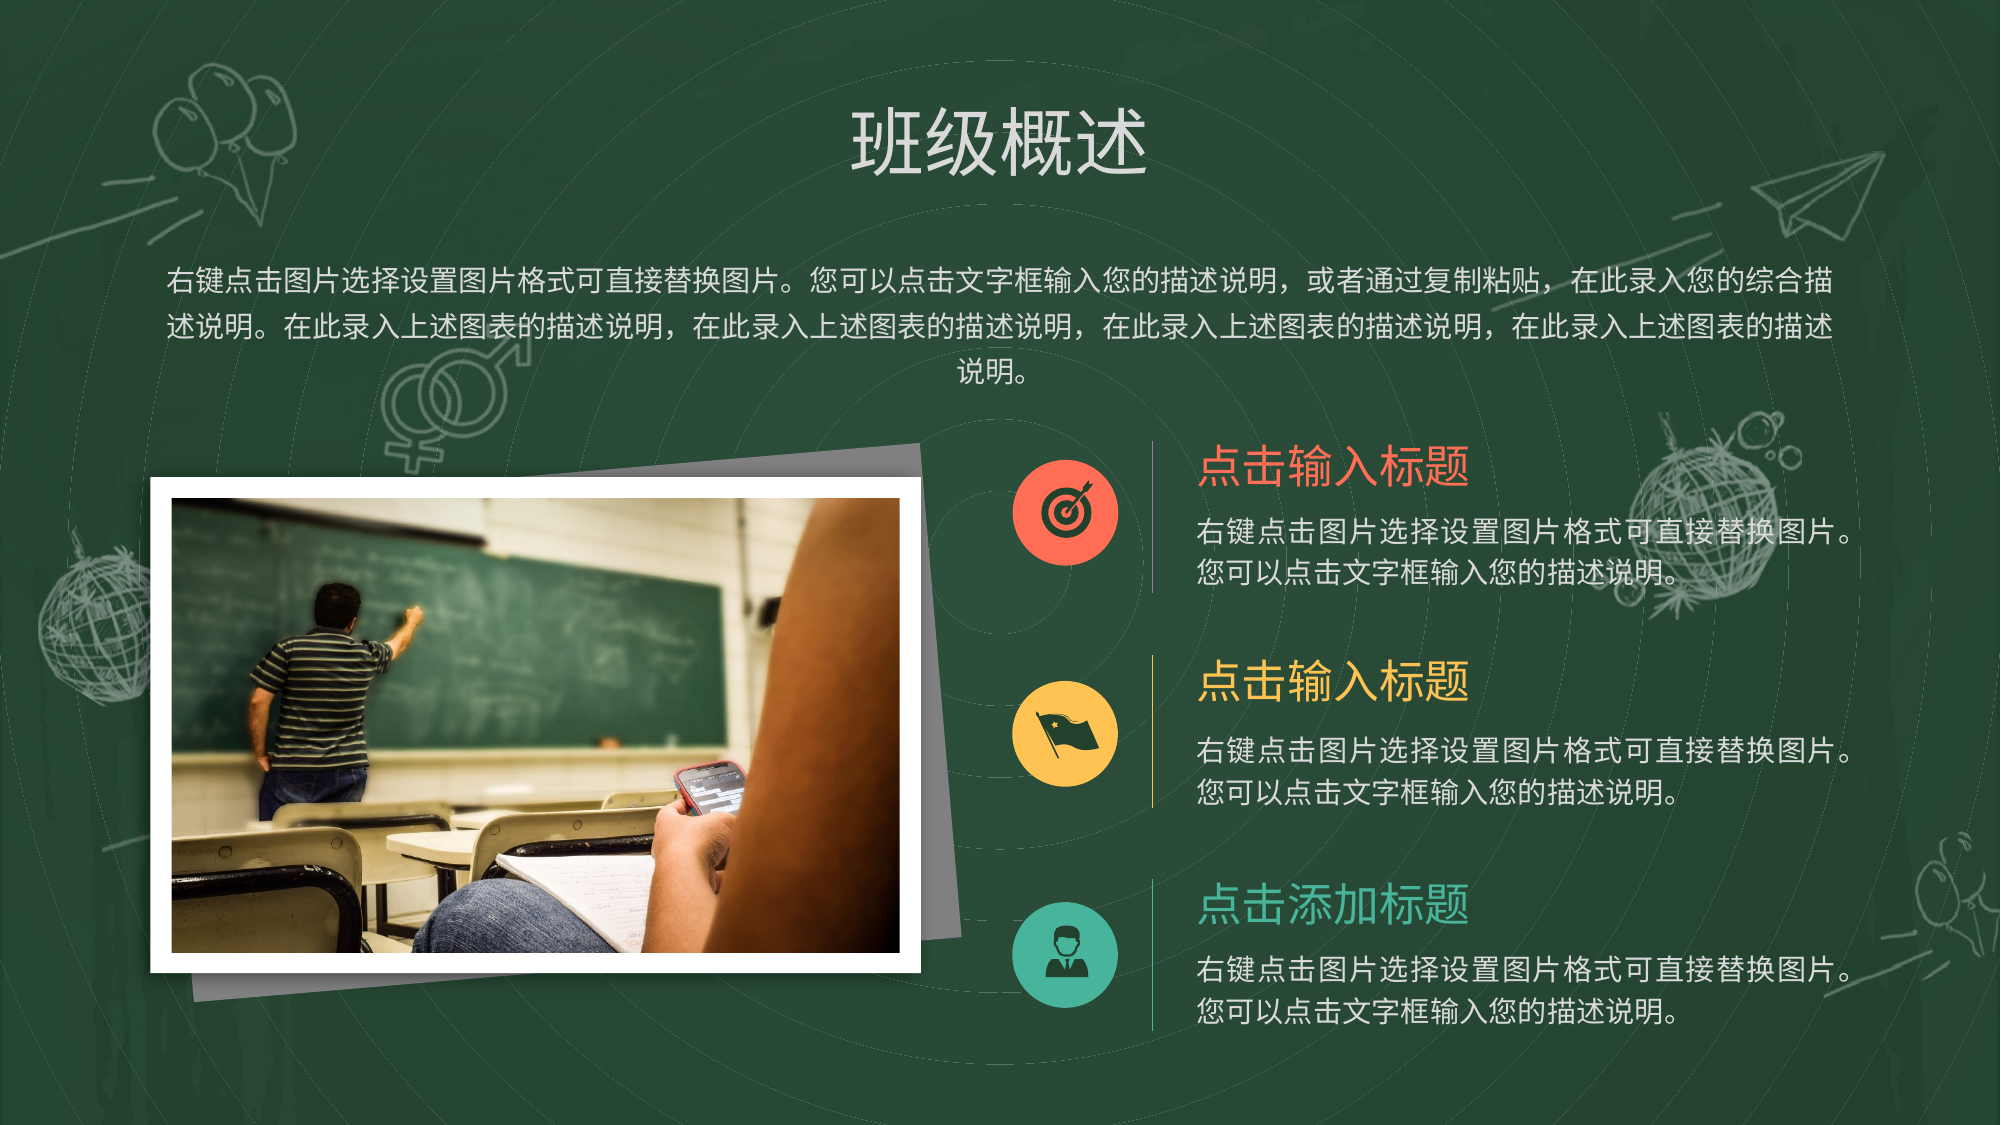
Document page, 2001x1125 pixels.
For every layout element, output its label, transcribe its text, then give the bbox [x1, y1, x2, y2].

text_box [1012, 680, 1118, 787]
text_box 点击输入标题 [1184, 431, 1851, 500]
picture [0, 0, 2000, 1125]
text_box 点击添加标题 [1184, 869, 1851, 938]
text_box 班级概述 [338, 87, 1662, 193]
text_box [171, 497, 901, 953]
text_box 右键点击图片选择设置图片格式可直接替换图片。您可以点击文字框输入您的描述说明，或者通过复制粘贴，在此录入您的综合描述说明。在此录入上述图表的描述说明，在此录入上述图表的描述说明，在此录入上述图表的描述说明，在此录入上述图表的描述说明。 [161, 251, 1839, 389]
text_box [634, 441, 924, 473]
text_box [149, 476, 922, 974]
text_box [191, 992, 327, 1004]
text_box [932, 574, 963, 941]
text_box 右键点击图片选择设置图片格式可直接替换图片。您可以点击文字框输入您的描述说明。 [1184, 719, 1851, 815]
text_box 右键点击图片选择设置图片格式可直接替换图片。您可以点击文字框输入您的描述说明。 [1184, 938, 1851, 1034]
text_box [1012, 459, 1119, 566]
text_box 点击输入标题 [1184, 646, 1851, 714]
text_box 右键点击图片选择设置图片格式可直接替换图片。您可以点击文字框输入您的描述说明。 [1184, 500, 1851, 596]
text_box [1012, 902, 1118, 1008]
